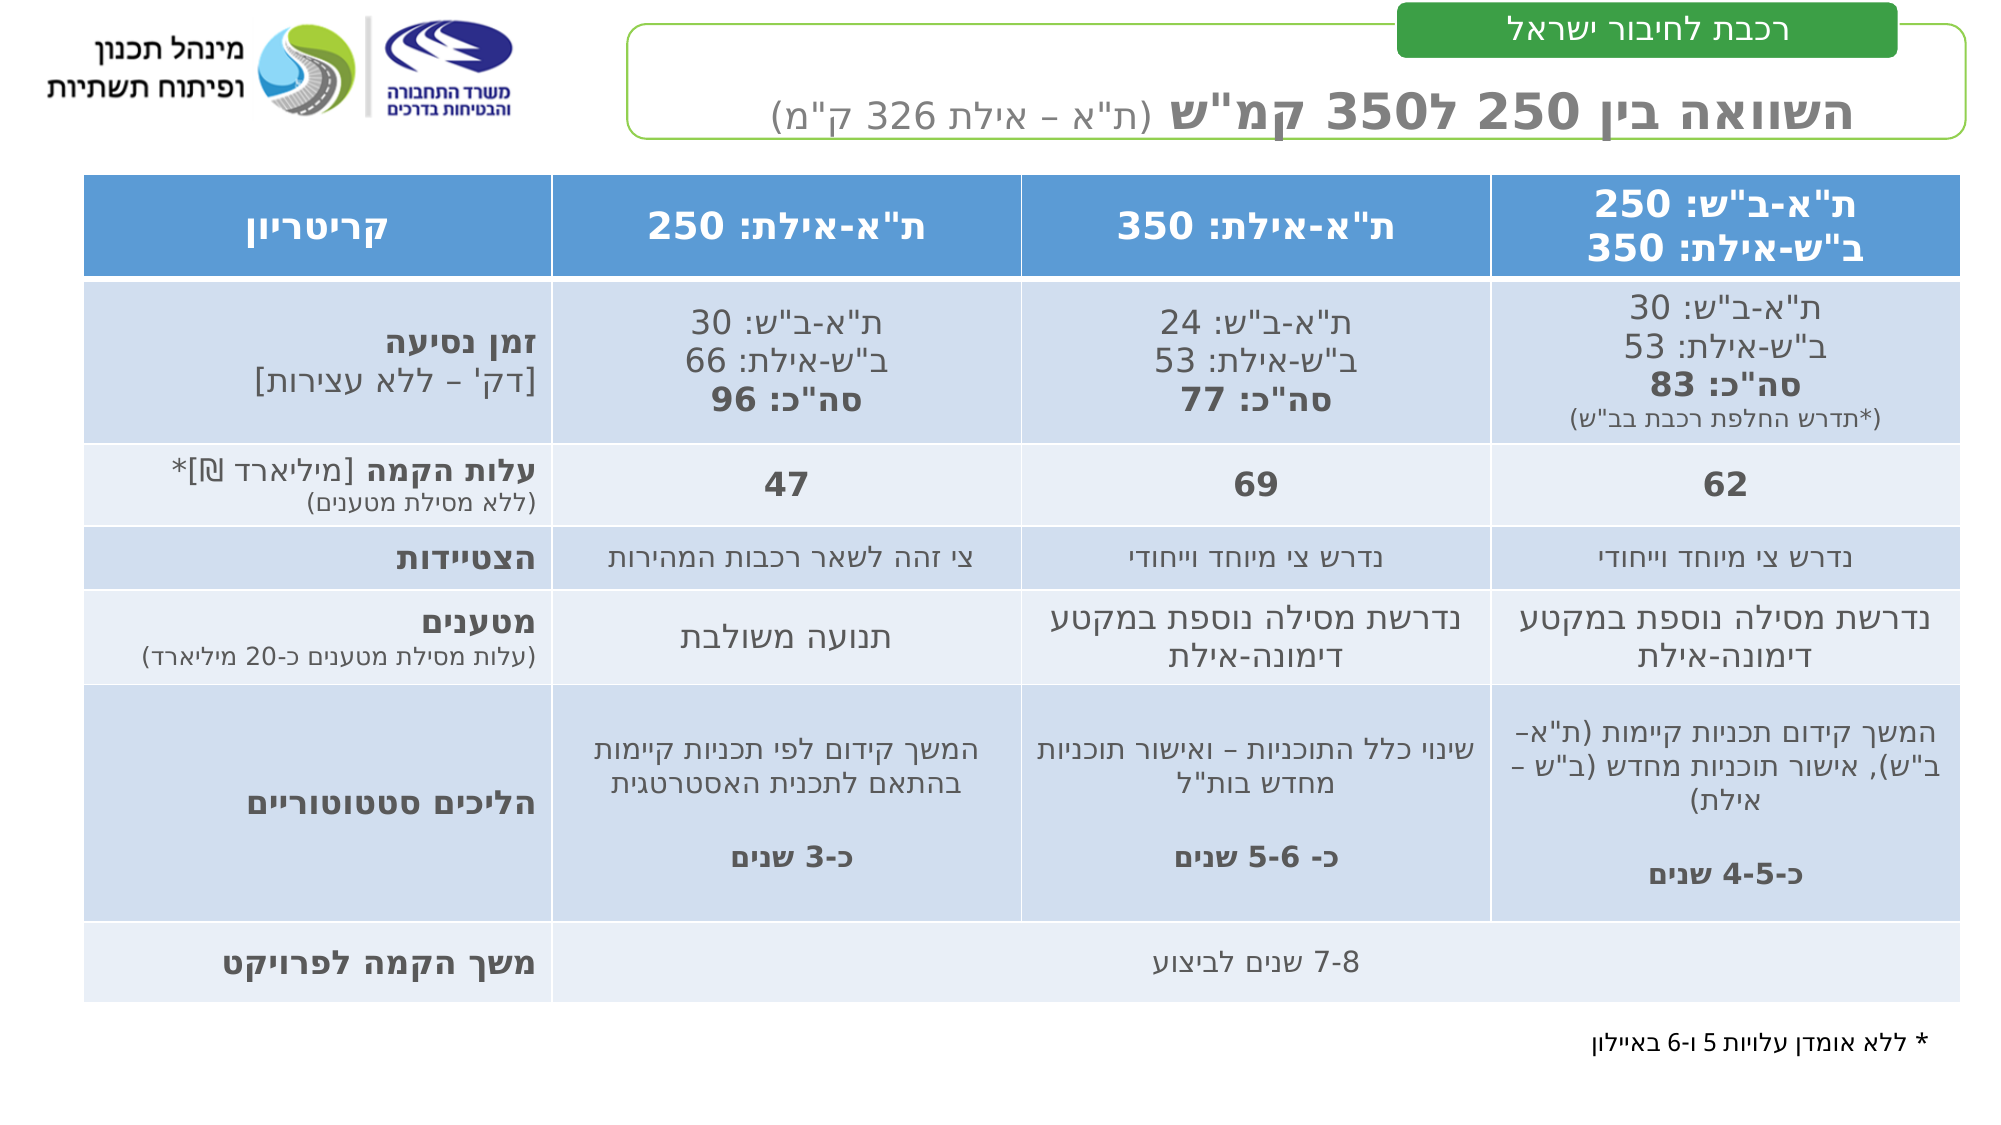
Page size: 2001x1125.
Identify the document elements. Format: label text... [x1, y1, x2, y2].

table_cell 7-8 שנים לביצוע [553, 923, 1960, 1002]
table_cell נדרשת מסילה נוספת במקטע דימונה-אילת [1022, 591, 1490, 684]
table_header ת"א-אילת: 250 [553, 175, 1021, 276]
table_cell מטענים (עלות מסילת מטענים כ-20 מיליארד) [84, 591, 551, 684]
table_cell תנועה משולבת [553, 591, 1021, 684]
table_cell משך הקמה לפרויקט [84, 923, 551, 1002]
table_header ת"א-ב"ש: 250 ב"ש-אילת: 350 [1492, 175, 1960, 276]
table_cell זמן נסיעה [דק' – ללא עצירות] [84, 282, 551, 443]
text_box * ללא אומדן עלויות 5 ו-6 באיילון [961, 1019, 1945, 1094]
table_cell הצטיידות [84, 527, 551, 589]
picture [26, 11, 528, 124]
table_cell נדרש צי מיוחד וייחודי [1492, 527, 1960, 589]
table_cell המשך קידום תכניות קיימות (ת"א– ב"ש), אישור תוכניות מחדש (ב"ש – אילת) כ-4-5 שנים [1492, 685, 1960, 921]
table_cell ת"א-ב"ש: 30 ב"ש-אילת: 66 סה"כ: 96 [553, 282, 1021, 443]
table_cell צי זהה לשאר רכבות המהירות [553, 527, 1021, 589]
table_cell 69 [1022, 445, 1490, 525]
table_header ת"א-אילת: 350 [1022, 175, 1490, 276]
table_cell שינוי כלל התוכניות – ואישור תוכניות מחדש בות"ל כ- 5-6 שנים [1022, 685, 1490, 921]
table_cell עלות הקמה [מיליארד ₪]* (ללא מסילת מטענים) [84, 445, 551, 525]
table_cell נדרשת מסילה נוספת במקטע דימונה-אילת [1492, 591, 1960, 684]
table_cell 62 [1492, 445, 1960, 525]
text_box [627, 0, 1966, 139]
table_cell המשך קידום לפי תכניות קיימות בהתאם לתכנית האסטרטגית כ-3 שנים [553, 685, 1021, 921]
table_cell הליכים סטטוטוריים [84, 685, 551, 921]
table_cell ת"א-ב"ש: 30 ב"ש-אילת: 53 סה"כ: 83 (*תדרש החלפת רכבת בב"ש) [1492, 282, 1960, 443]
table_header קריטריון [84, 175, 551, 276]
table_cell 47 [553, 445, 1021, 525]
table_cell נדרש צי מיוחד וייחודי [1022, 527, 1490, 589]
table_cell ת"א-ב"ש: 24 ב"ש-אילת: 53 סה"כ: 77 [1022, 282, 1490, 443]
